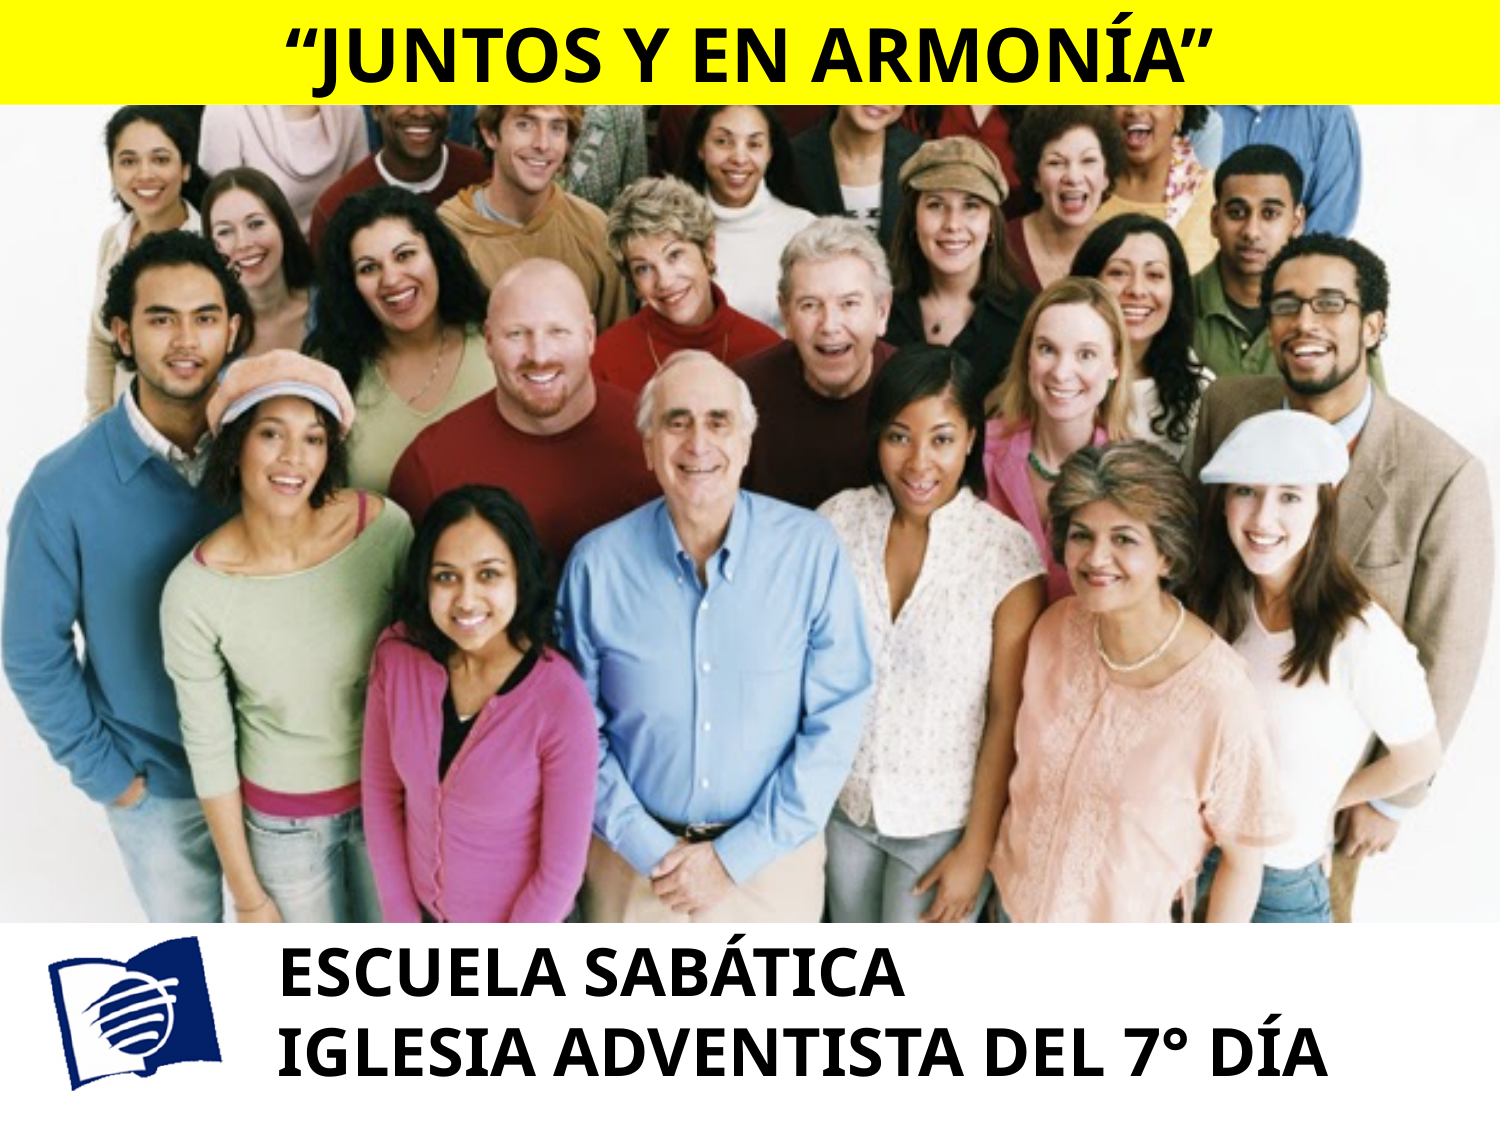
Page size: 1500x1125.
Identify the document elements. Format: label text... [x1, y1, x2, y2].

text_box “JUNTOS Y EN ARMONÍA” [0, 0, 1500, 105]
picture [0, 105, 1500, 1102]
text_box ESCUELA SABÁTICA IGLESIA ADVENTISTA DEL 7° DÍA [263, 923, 1500, 1098]
